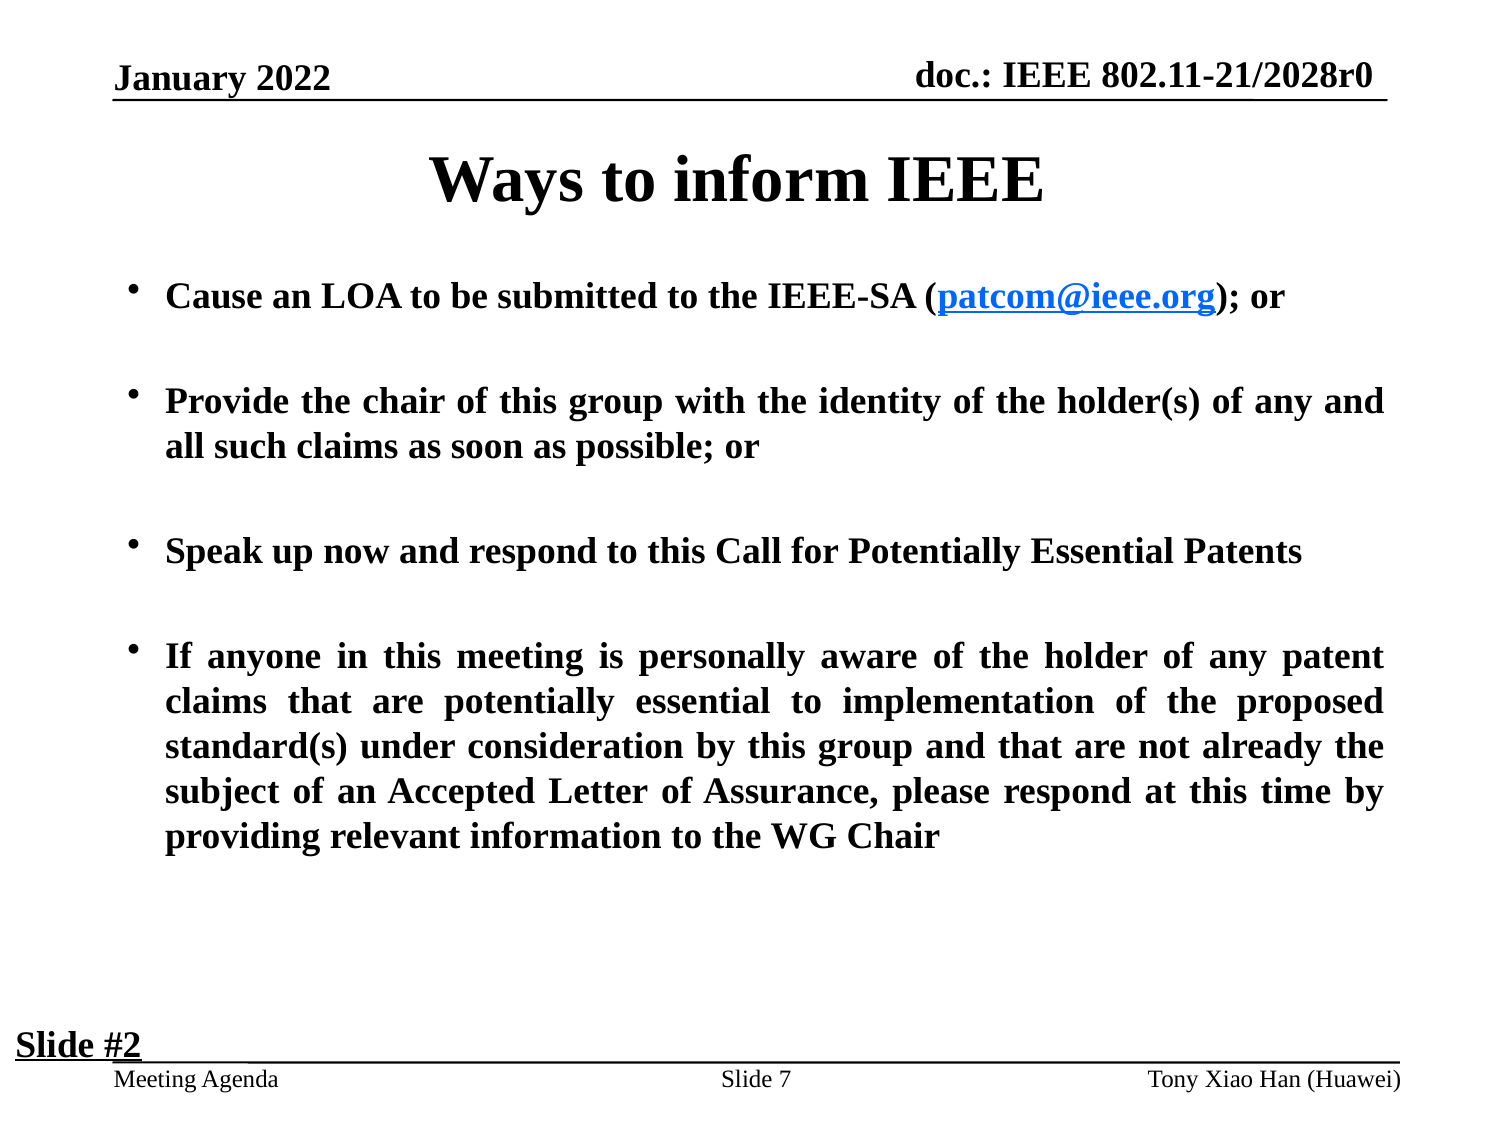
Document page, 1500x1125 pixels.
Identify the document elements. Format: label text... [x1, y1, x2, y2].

text_box Ways to inform IEEE [87, 87, 1388, 263]
text_box [87, 37, 1438, 163]
text_box Slide #2 [0, 1012, 157, 1073]
text_box Cause an LOA to be submitted to the IEEE-SA (patcom@ieee.org); or Provide the chair of this group with the identity of the holder(s) of any and all such claims as soon as possible; or Speak up now and respond to this Call for Potentially Essential Patents If anyone in this meeting is personally aware of the holder of any patent claims that are potentially essential to implementation of the proposed standard(s) under consideration by this group and that are not already the subject of an Accepted Letter of Assurance, please respond at this time by providing relevant information to the WG Chair [112, 246, 1400, 1100]
footer Tony Xiao Han (Huawei) [999, 1061, 1402, 1093]
